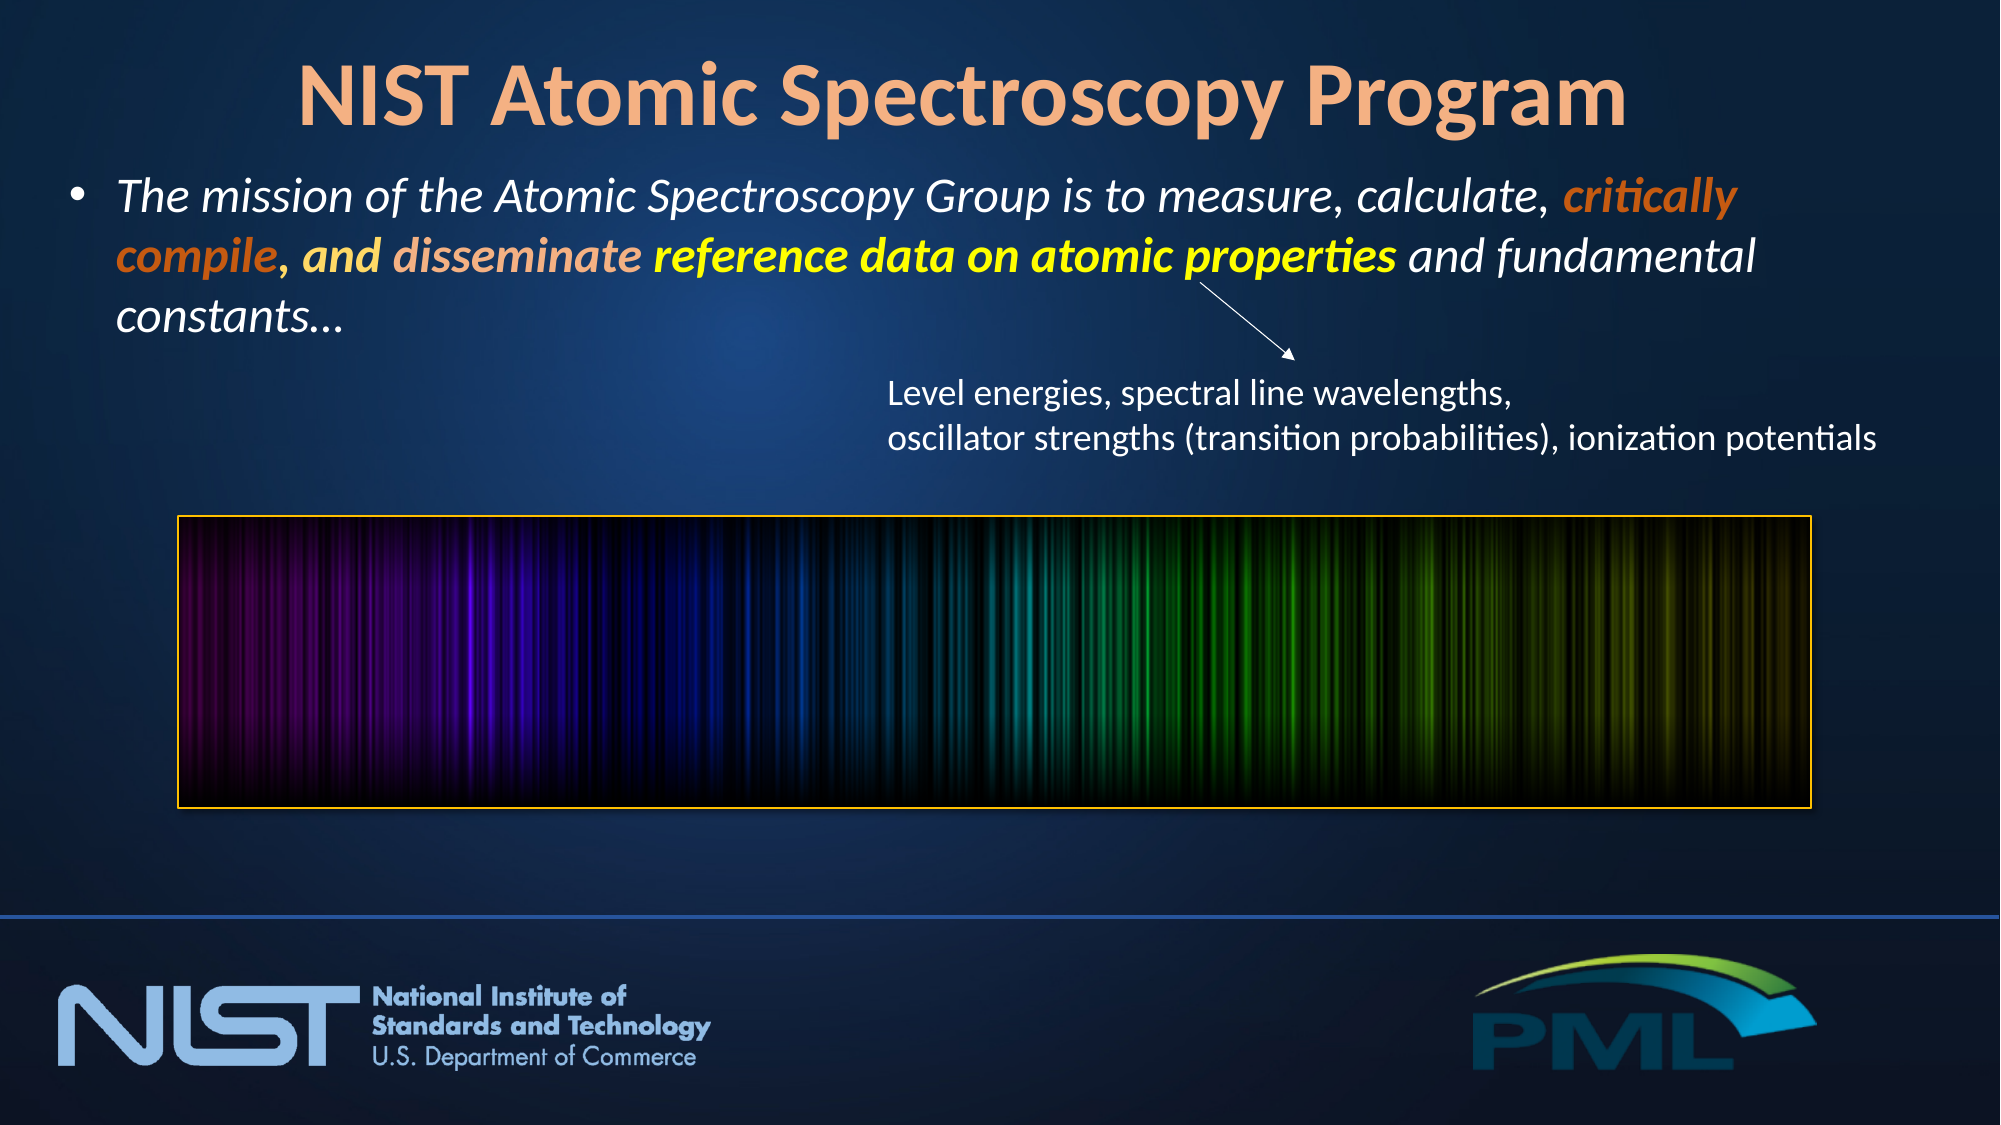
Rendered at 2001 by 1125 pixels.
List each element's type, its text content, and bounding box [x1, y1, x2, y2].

text_box NIST Atomic Spectroscopy Program [282, 26, 1646, 152]
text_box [872, 282, 1911, 467]
picture [0, 0, 2000, 1125]
text_box The mission of the Atomic Spectroscopy Group is to measure, calculate, critically compile, and disseminate reference data on atomic properties and fundamental constants… [54, 155, 1874, 351]
